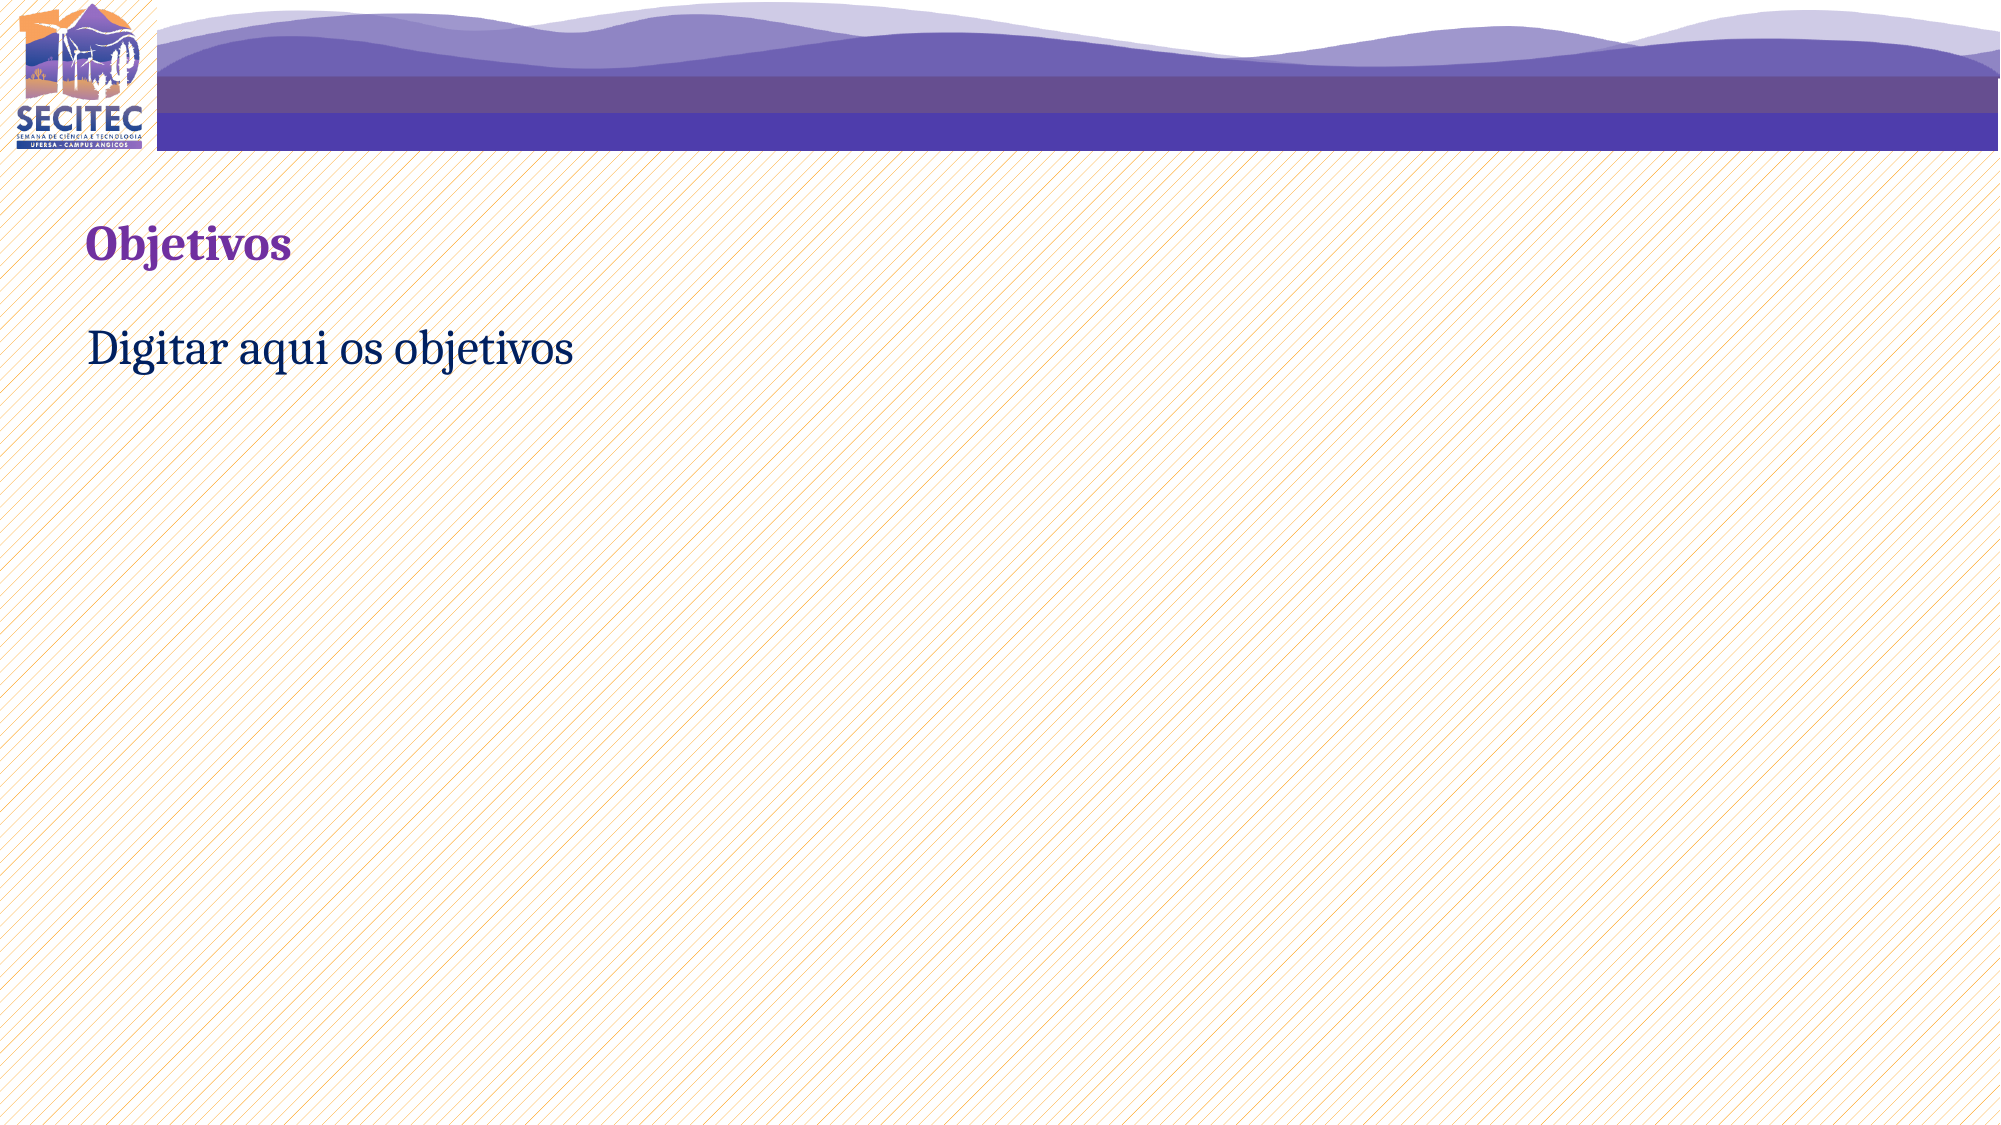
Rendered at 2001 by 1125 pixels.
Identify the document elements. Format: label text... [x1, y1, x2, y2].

text_box Digitar aqui os objetivos [72, 307, 1928, 383]
text_box Objetivos [70, 203, 1927, 278]
picture [157, 0, 2000, 151]
picture [14, 1, 144, 151]
